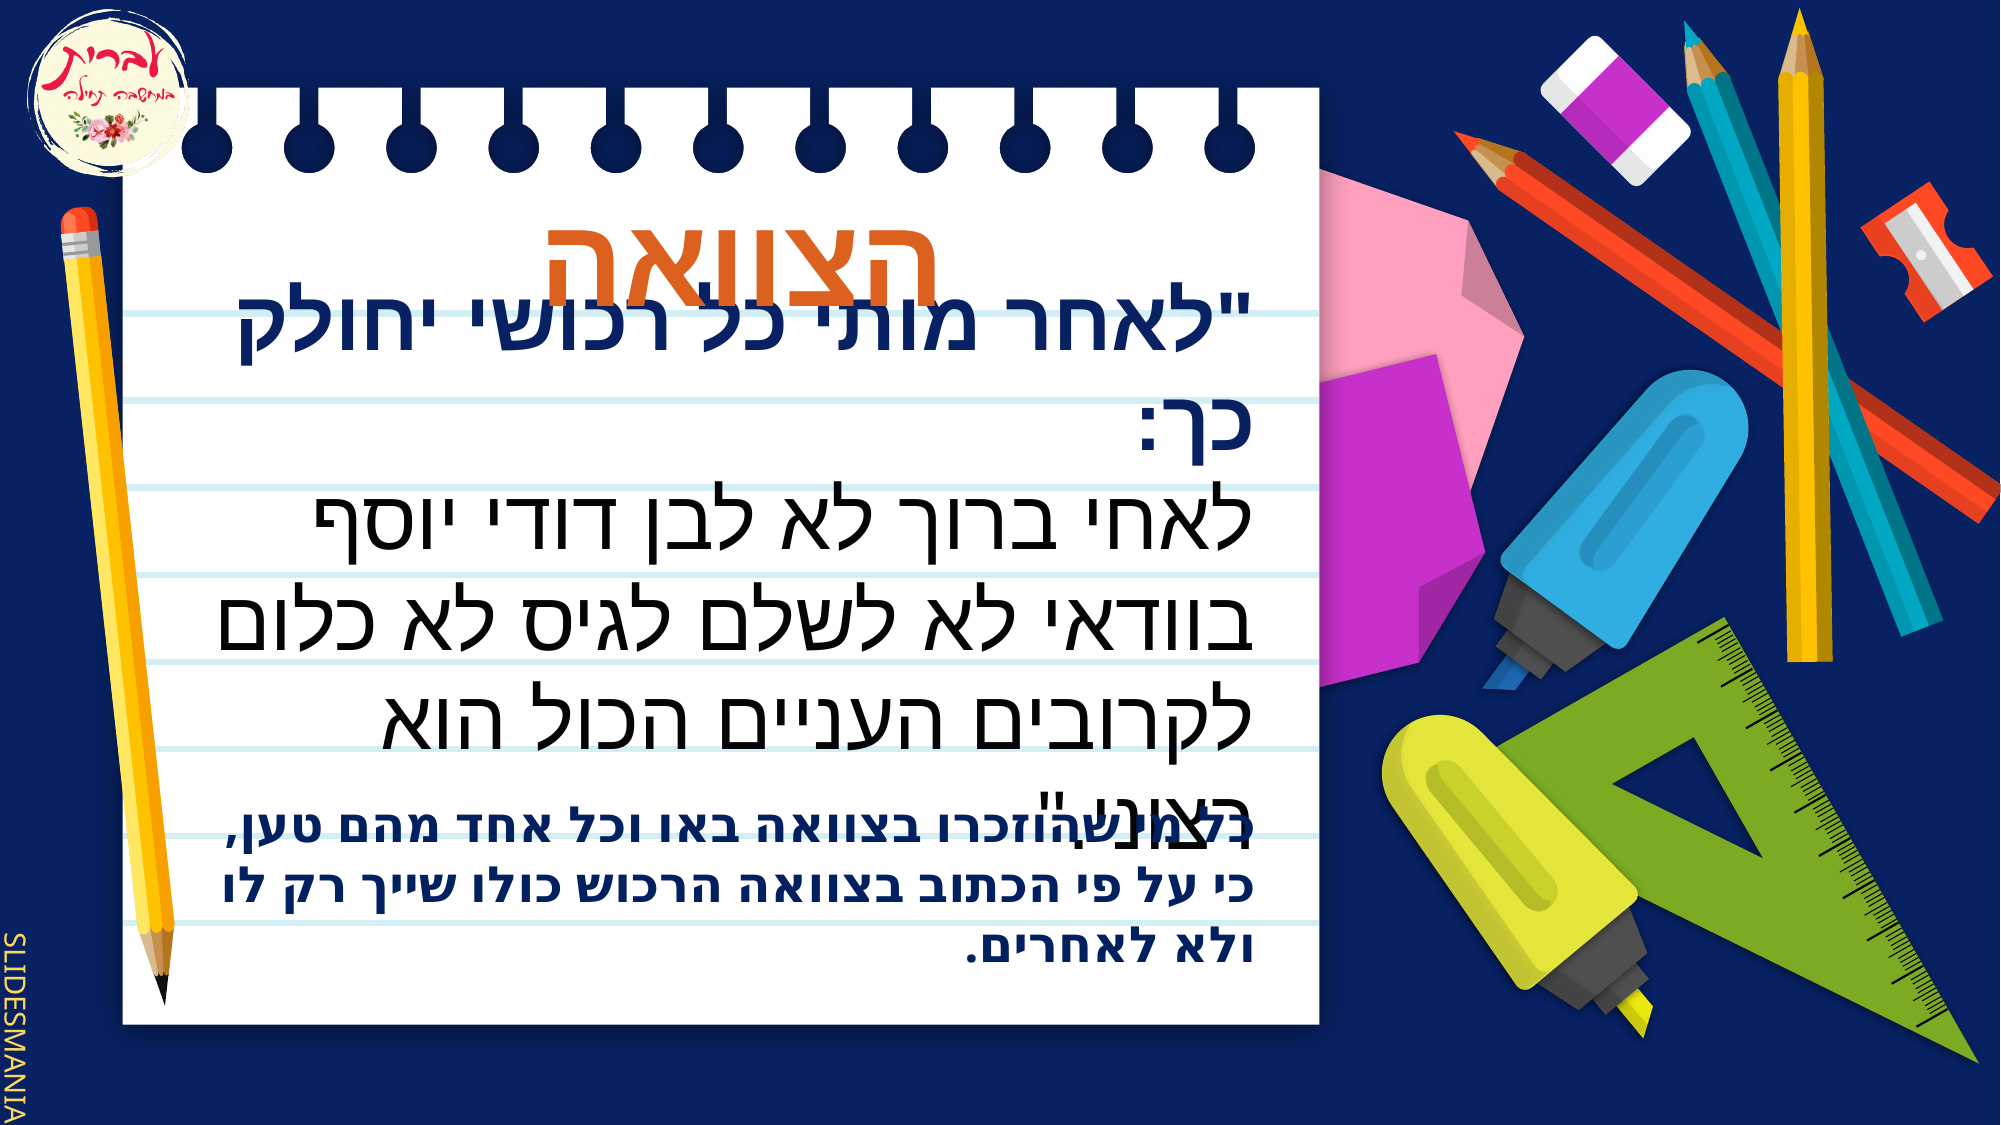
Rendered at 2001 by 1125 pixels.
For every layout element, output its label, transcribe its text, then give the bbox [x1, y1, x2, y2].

picture [0, 1, 216, 217]
text_box הצוואה [436, 173, 1048, 339]
title "לאחר מותי כל רכושי יחולק כך: לאחי ברוך לא לבן דודי יוסף בוודאי לא לשלם לגיס לא כלום לקרובים העניים הכול הוא רצוני." [162, 307, 1277, 787]
text_box כל מי שהוזכרו בצוואה באו וכל אחד מהם טען, כי על פי הכתוב בצוואה הרכוש כולו שייך רק לו ולא לאחרים. [162, 787, 1277, 977]
